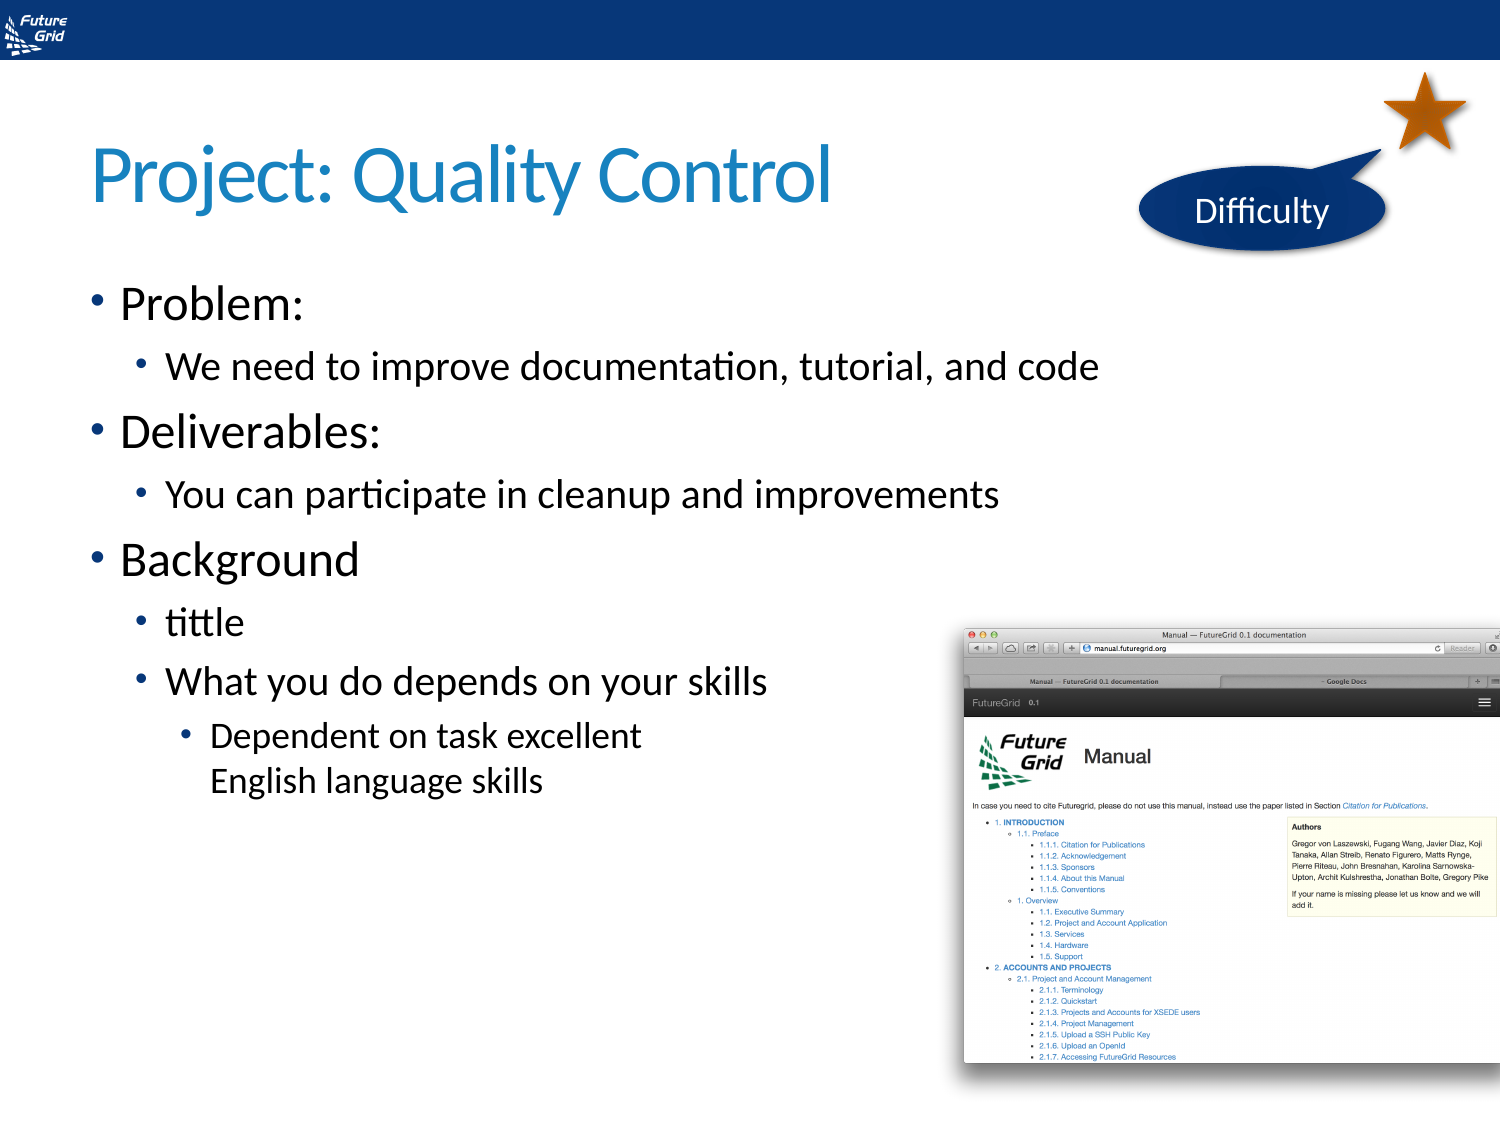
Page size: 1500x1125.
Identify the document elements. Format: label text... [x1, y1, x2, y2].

picture [0, 6, 75, 59]
text_box Difficulty [1139, 149, 1386, 251]
text_box [1383, 72, 1467, 150]
picture [932, 609, 1500, 1108]
list Problem: We need to improve documentation, tutorial, and code Deliverables: You can participate in cleanup and improvements Background tittle What you do depends on your skills Dependent on task excellent English language skills [75, 262, 1425, 1063]
title Project: Quality Control [75, 87, 1425, 250]
